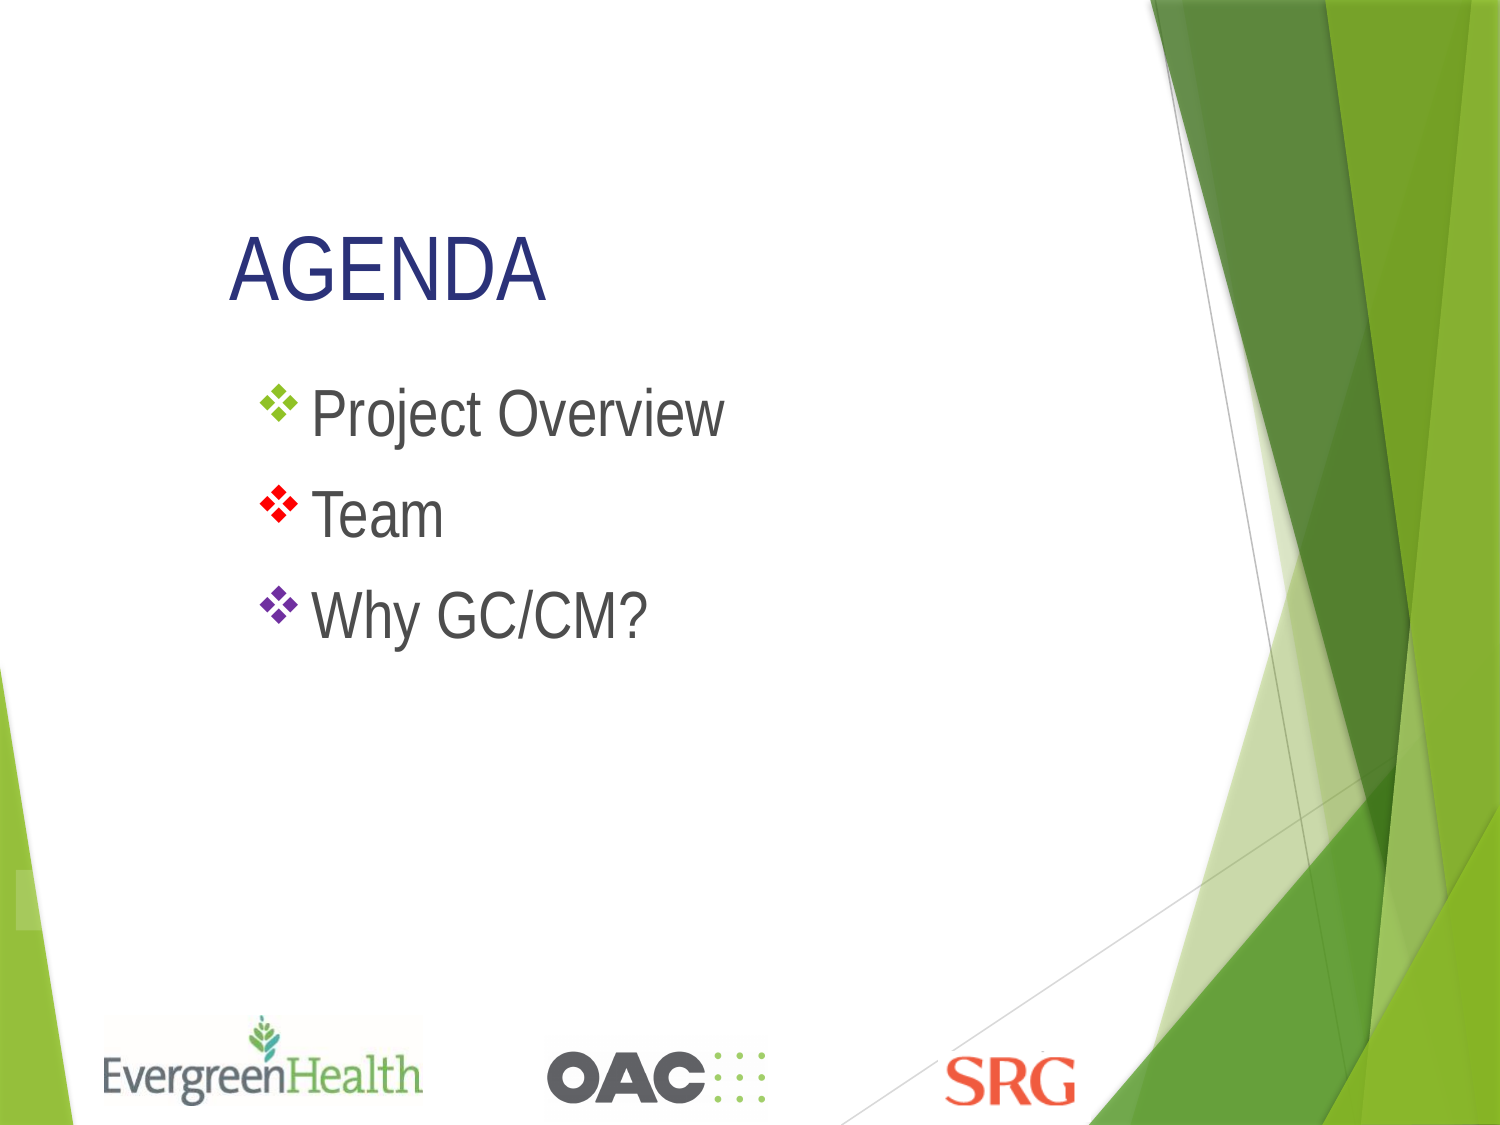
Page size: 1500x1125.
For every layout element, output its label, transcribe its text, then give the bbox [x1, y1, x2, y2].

text_box [15, 869, 284, 931]
picture [937, 1050, 1092, 1123]
picture [103, 1014, 423, 1106]
picture [544, 1034, 768, 1123]
text_box AGENDA Project Overview Team Why GC/CM? [218, 203, 1276, 681]
